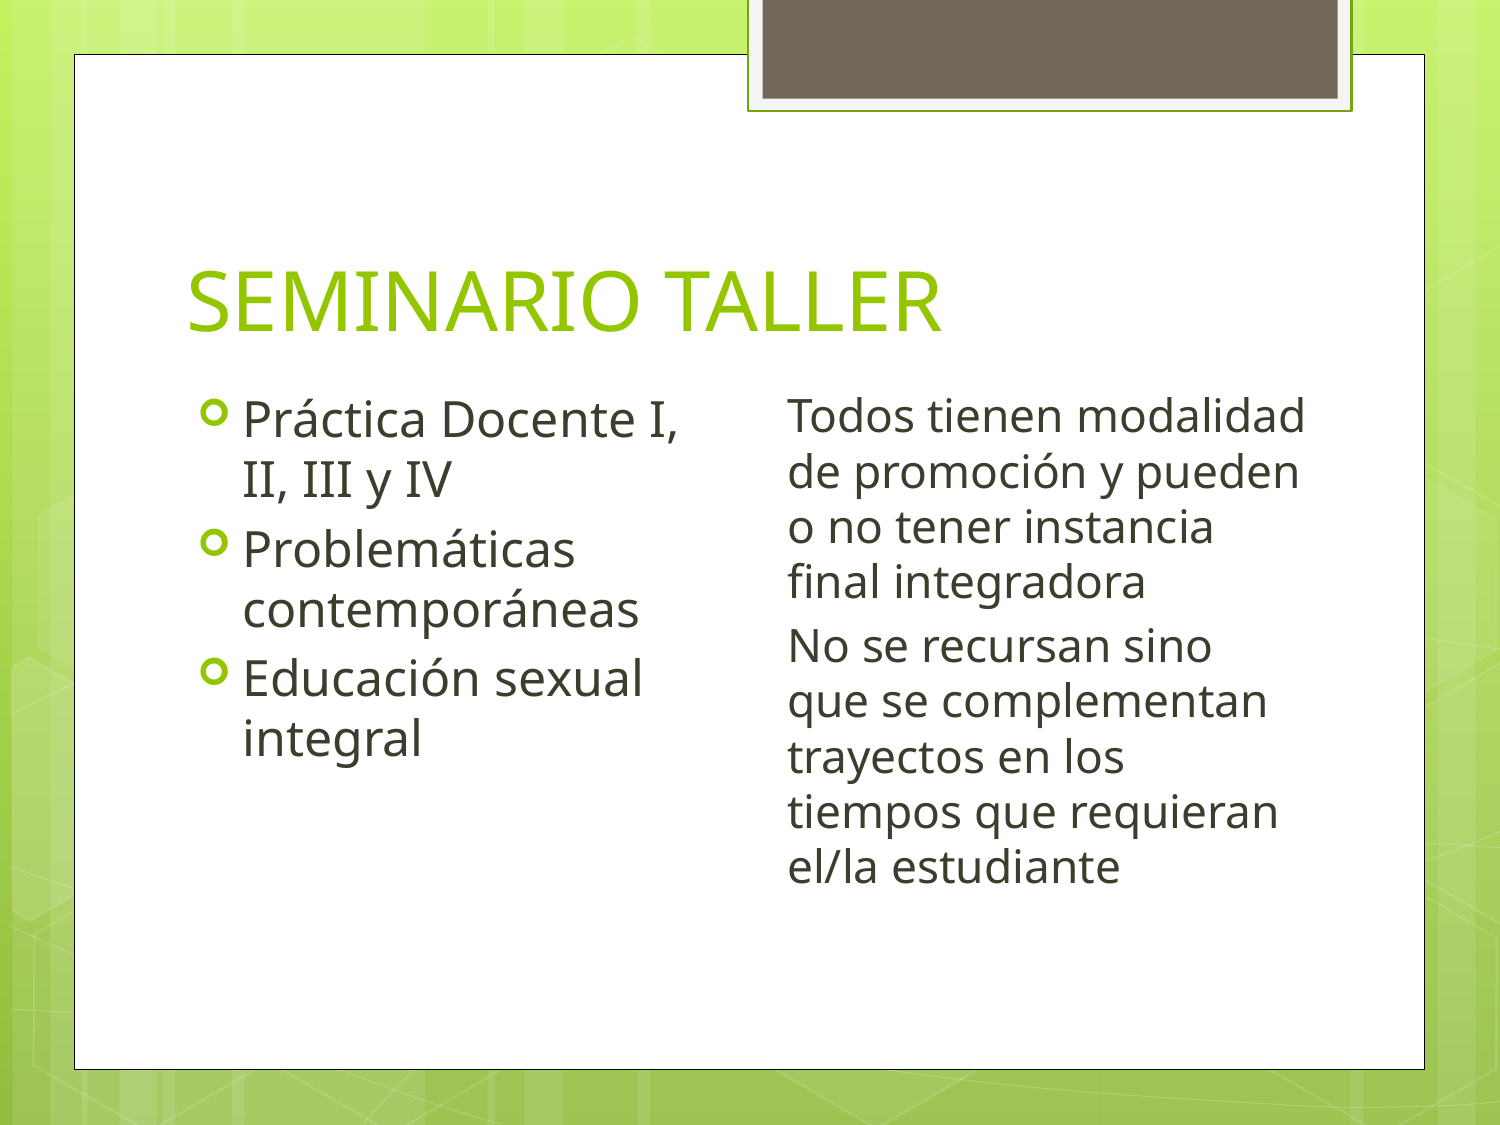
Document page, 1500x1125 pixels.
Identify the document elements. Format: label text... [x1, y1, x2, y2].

list Todos tienen modalidad de promoción y pueden o no tener instancia final integradora No se recursan sino que se complementan trayectos en los tiempos que requieran el/la estudiante [761, 379, 1323, 953]
title SEMINARIO TALLER [171, 168, 1324, 357]
list Práctica Docente I, II, III y IV Problemáticas contemporáneas Educación sexual integral [171, 379, 732, 953]
